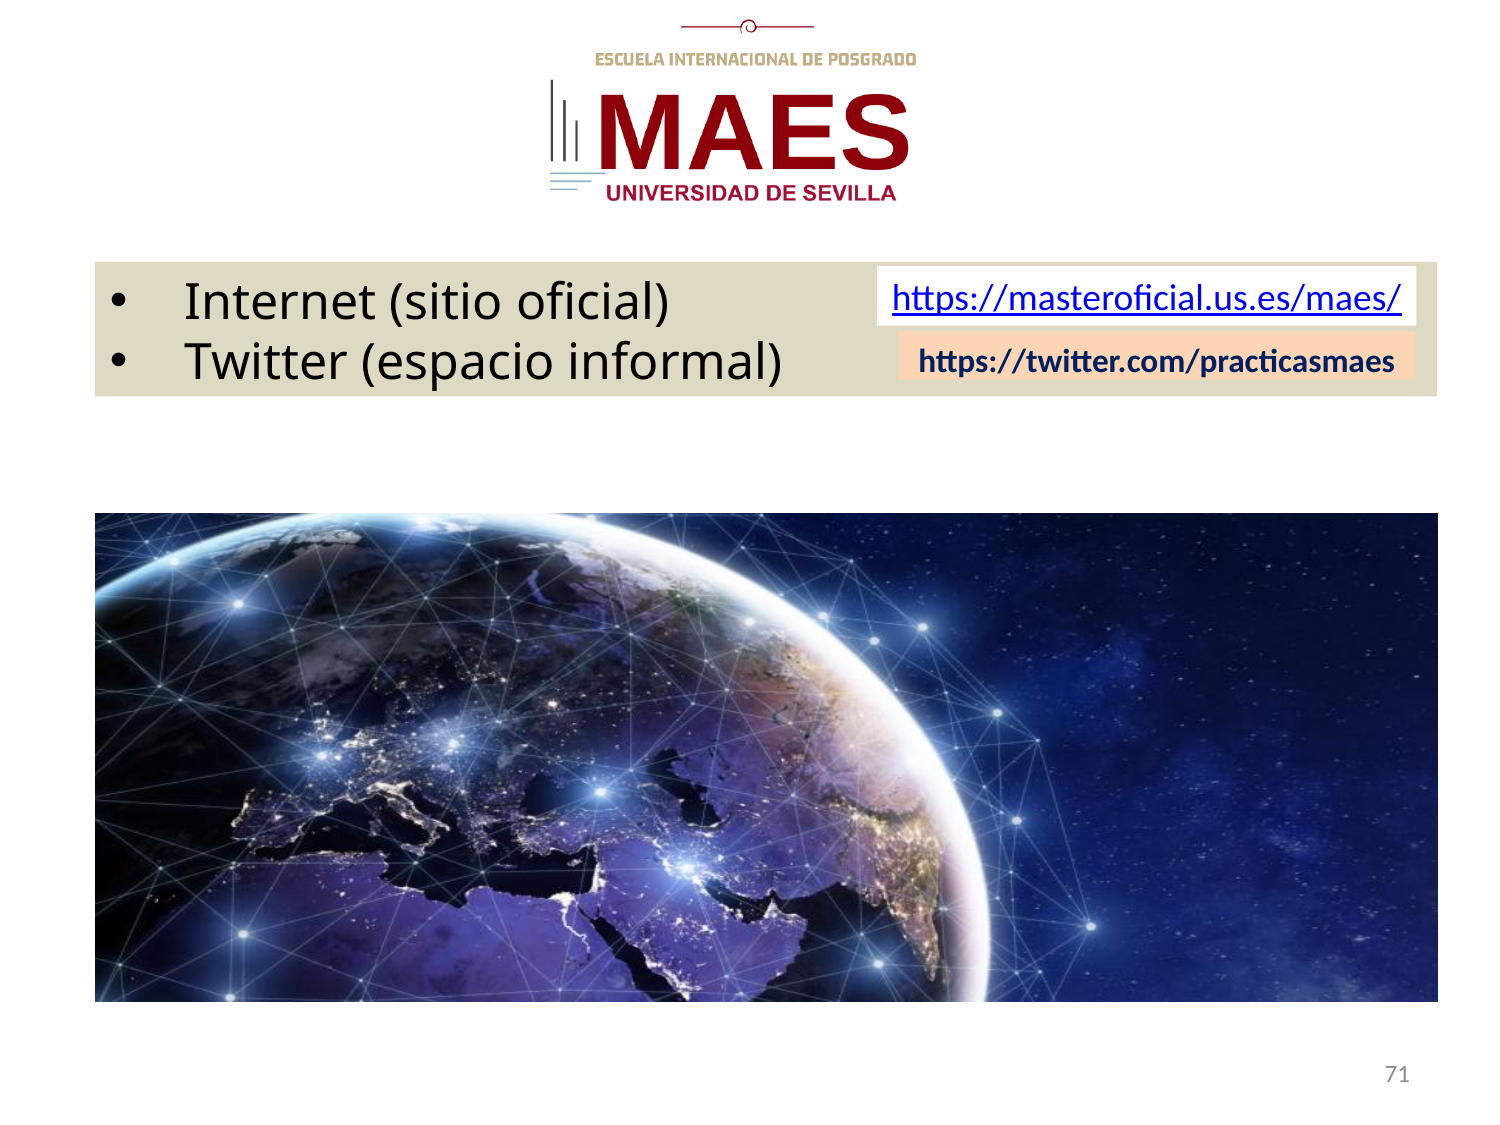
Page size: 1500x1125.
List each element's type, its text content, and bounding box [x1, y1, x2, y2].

picture [523, 5, 939, 221]
text_box Internet (sitio oficial) Twitter (espacio informal) [95, 261, 1438, 397]
slide_number 71 [1074, 1042, 1425, 1103]
text_box https://twitter.com/practicasmaes [898, 331, 1416, 380]
text_box https://masteroficial.us.es/maes/ [877, 266, 1417, 326]
picture [94, 513, 1438, 1003]
